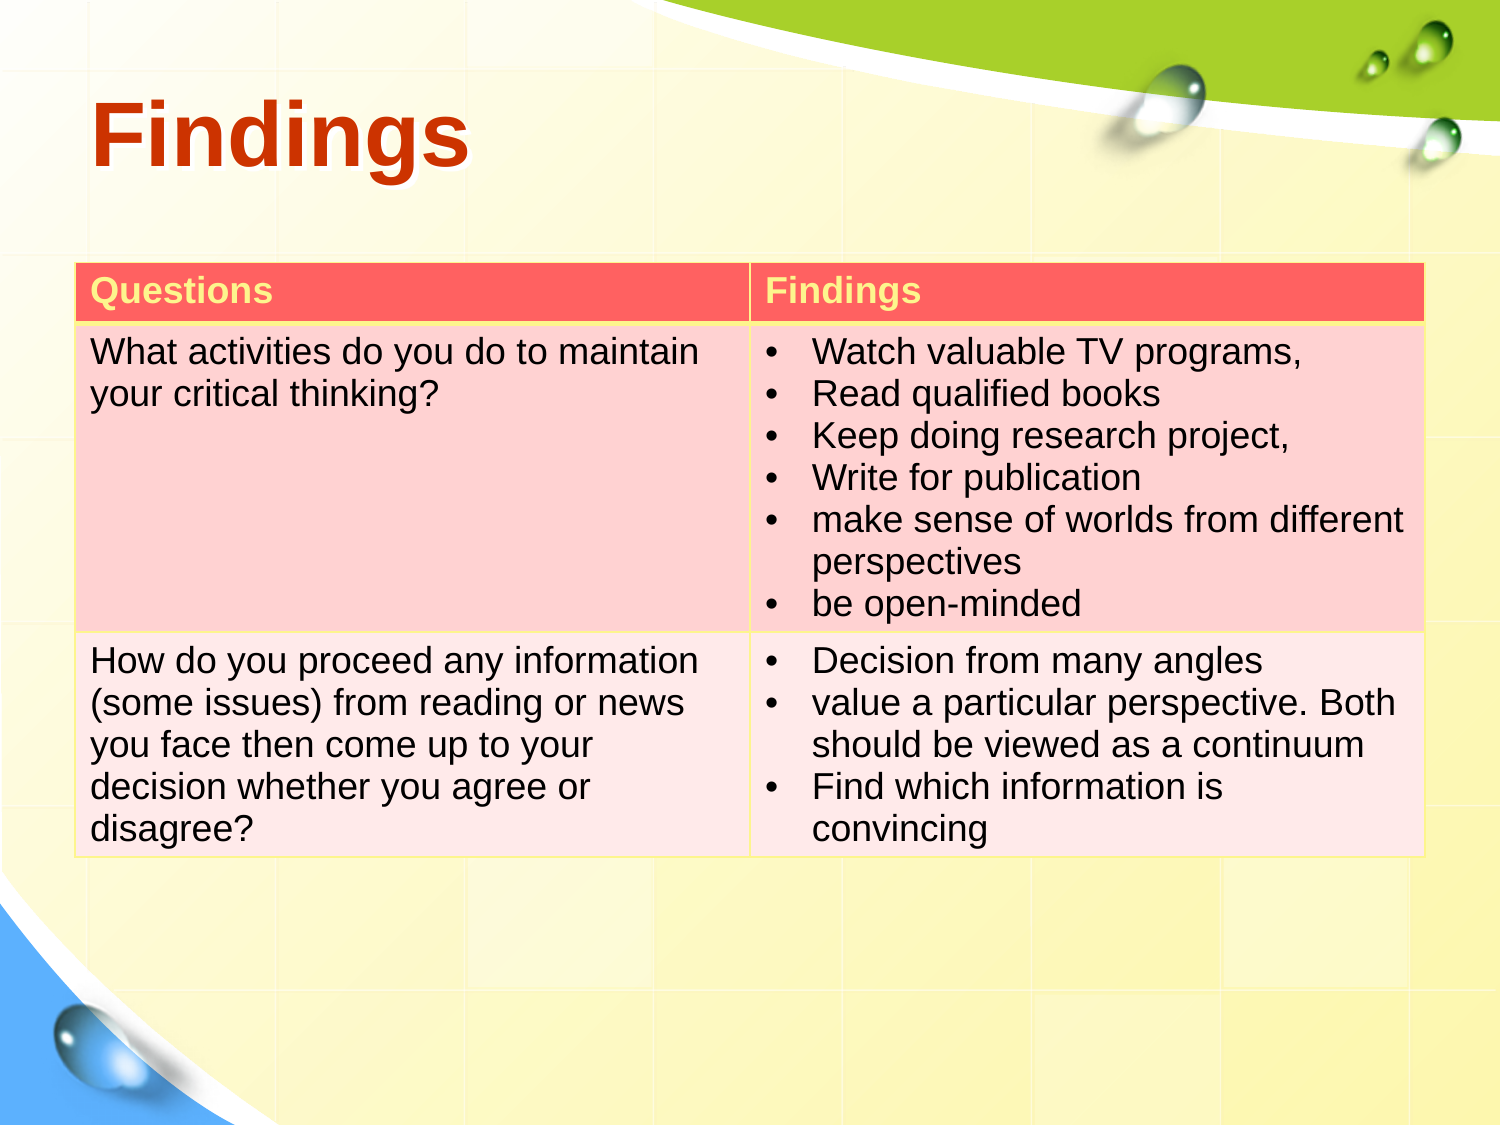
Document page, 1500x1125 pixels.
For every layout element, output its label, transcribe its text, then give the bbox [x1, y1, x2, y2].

table_cell What activities do you do to maintain your critical thinking? [76, 326, 749, 631]
table_header Questions [76, 263, 749, 321]
table_cell How do you proceed any information (some issues) from reading or news you face then come up to your decision whether you agree or disagree? [76, 633, 749, 856]
table_cell Watch valuable TV programs, Read qualified books Keep doing research project, Write for publication make sense of worlds from different perspectives be open-minded [751, 326, 1424, 631]
table_header Findings [751, 263, 1424, 321]
picture [0, 918, 230, 1125]
title Findings [75, 53, 1425, 206]
table_cell Decision from many angles value a particular perspective. Both should be viewed as a continuum Find which information is convincing [751, 633, 1424, 856]
picture [1055, 0, 1500, 306]
